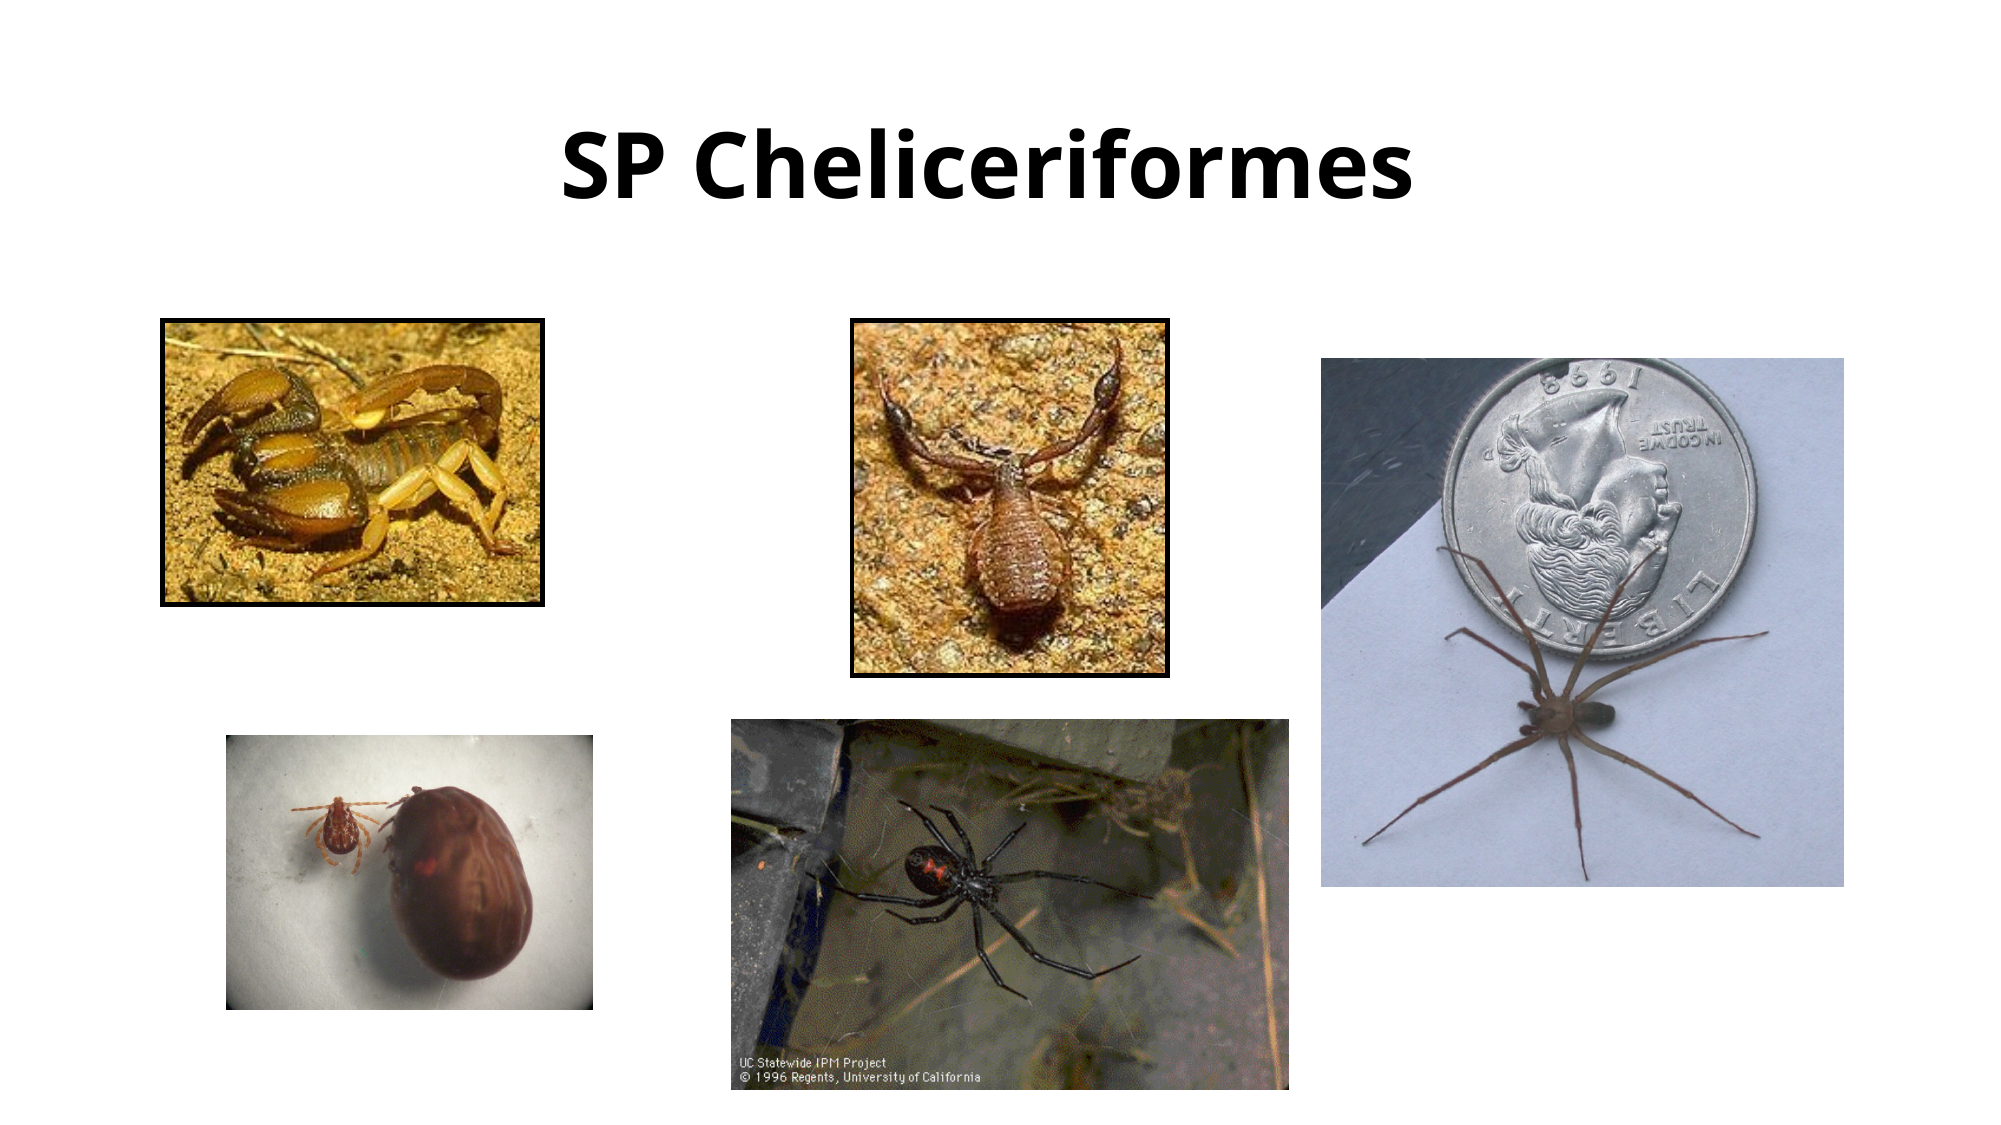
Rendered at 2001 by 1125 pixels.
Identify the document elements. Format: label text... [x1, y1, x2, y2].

picture [731, 719, 1289, 1090]
picture [164, 322, 540, 603]
picture [854, 322, 1166, 674]
picture [1321, 358, 1844, 887]
picture [226, 735, 593, 1010]
title SP Cheliceriformes [137, 59, 1863, 278]
